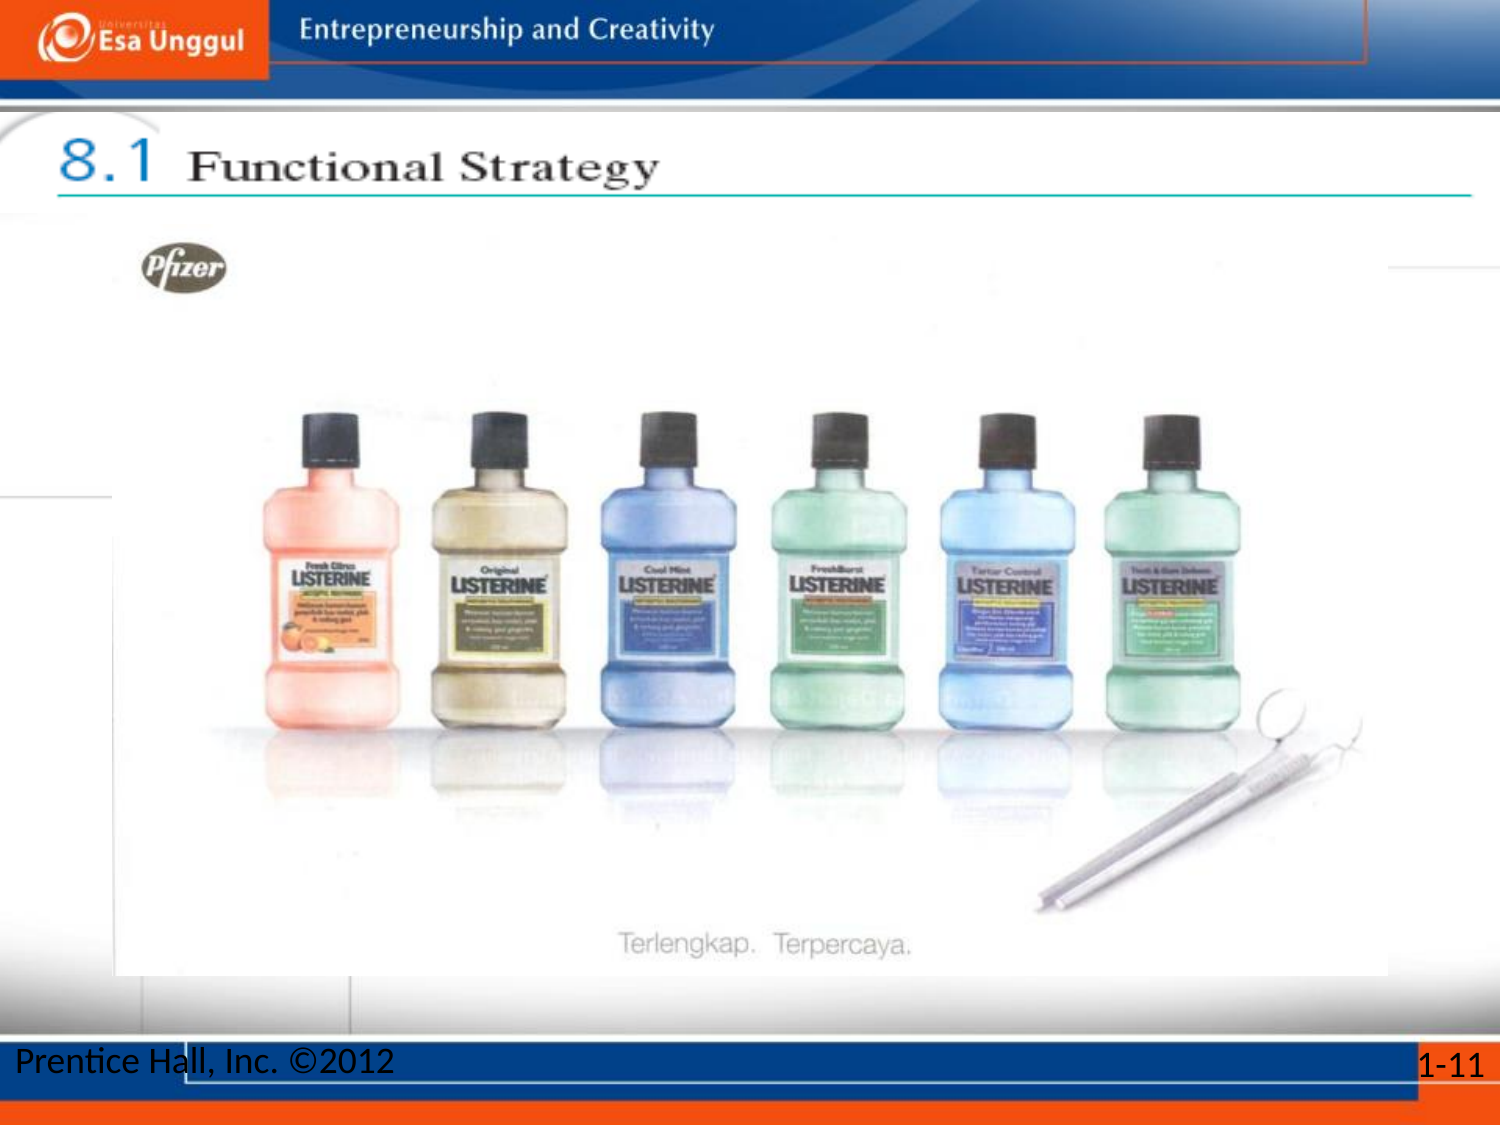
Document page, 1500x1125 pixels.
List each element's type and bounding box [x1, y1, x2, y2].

list [112, 224, 1388, 976]
picture [0, 0, 1500, 1125]
